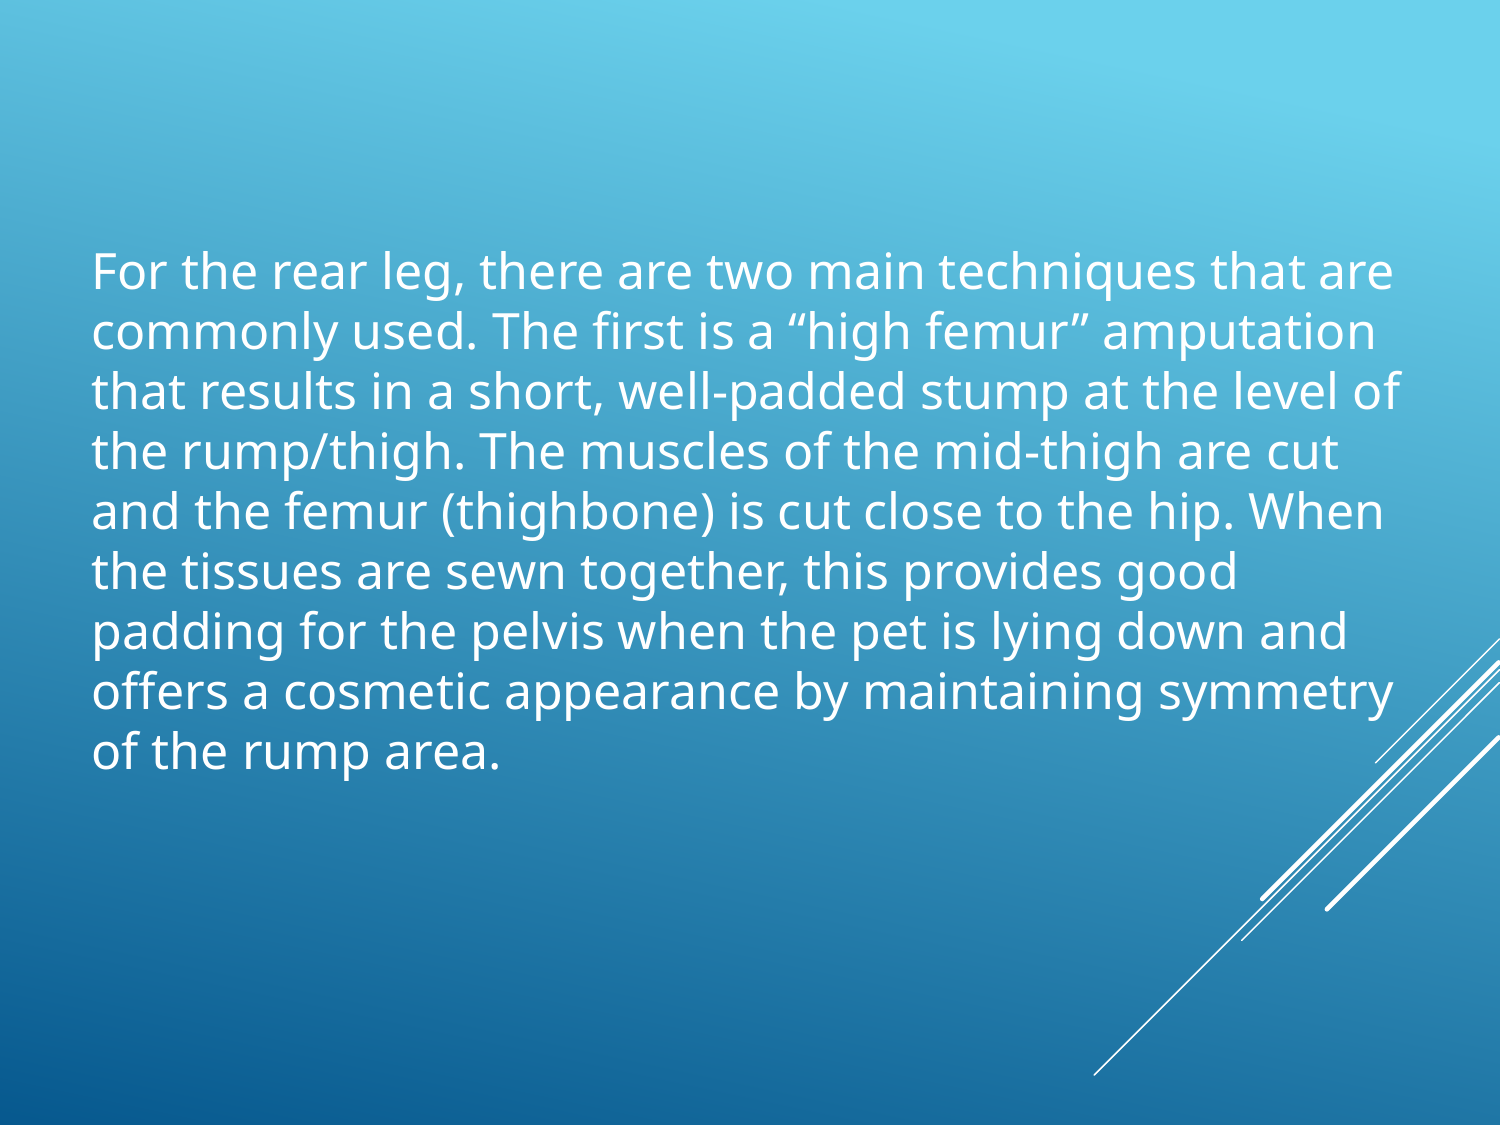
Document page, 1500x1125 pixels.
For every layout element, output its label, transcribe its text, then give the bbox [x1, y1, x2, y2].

text_box For the rear leg, there are two main techniques that are commonly used. The first is a “high femur” amputation that results in a short, well-padded stump at the level of the rump/thigh. The muscles of the mid-thigh are cut and the femur (thighbone) is cut close to the hip. When the tissues are sewn together, this provides good padding for the pelvis when the pet is lying down and offers a cosmetic appearance by maintaining symmetry of the rump area. [76, 231, 1447, 787]
